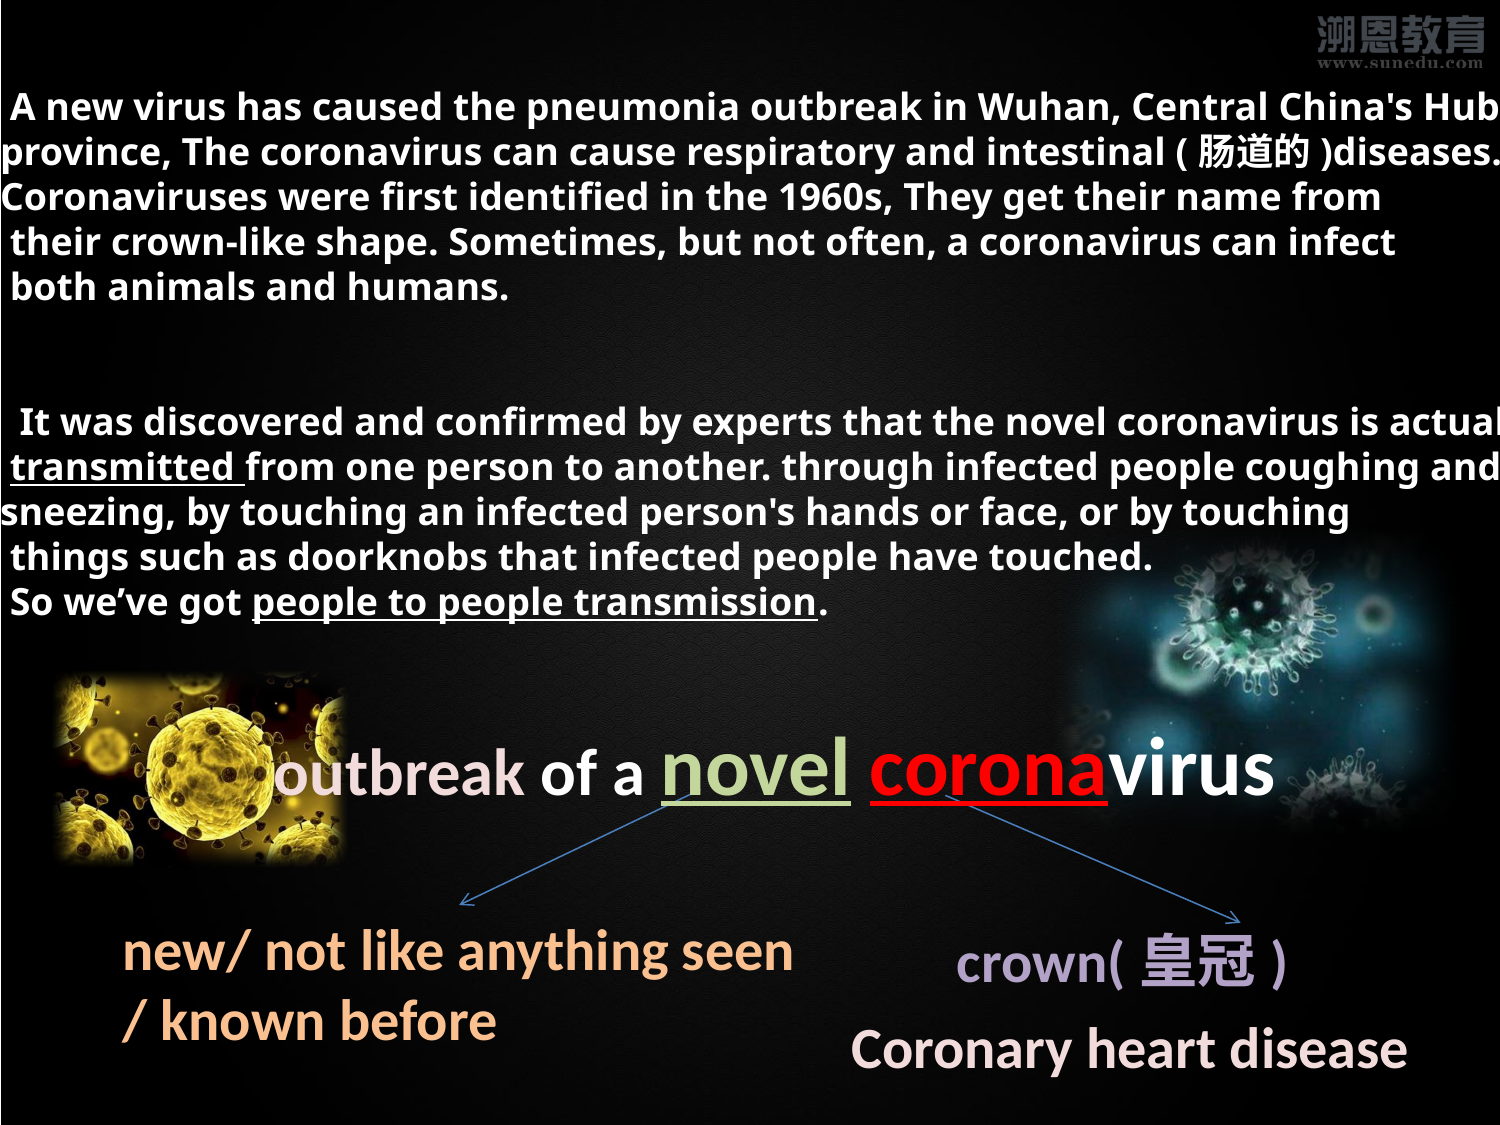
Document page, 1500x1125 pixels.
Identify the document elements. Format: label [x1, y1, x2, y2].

text_box [458, 789, 701, 906]
list [1, 0, 1500, 1125]
text_box [945, 795, 1241, 923]
picture [1045, 522, 1468, 841]
picture [49, 668, 351, 870]
picture [1316, 14, 1484, 68]
